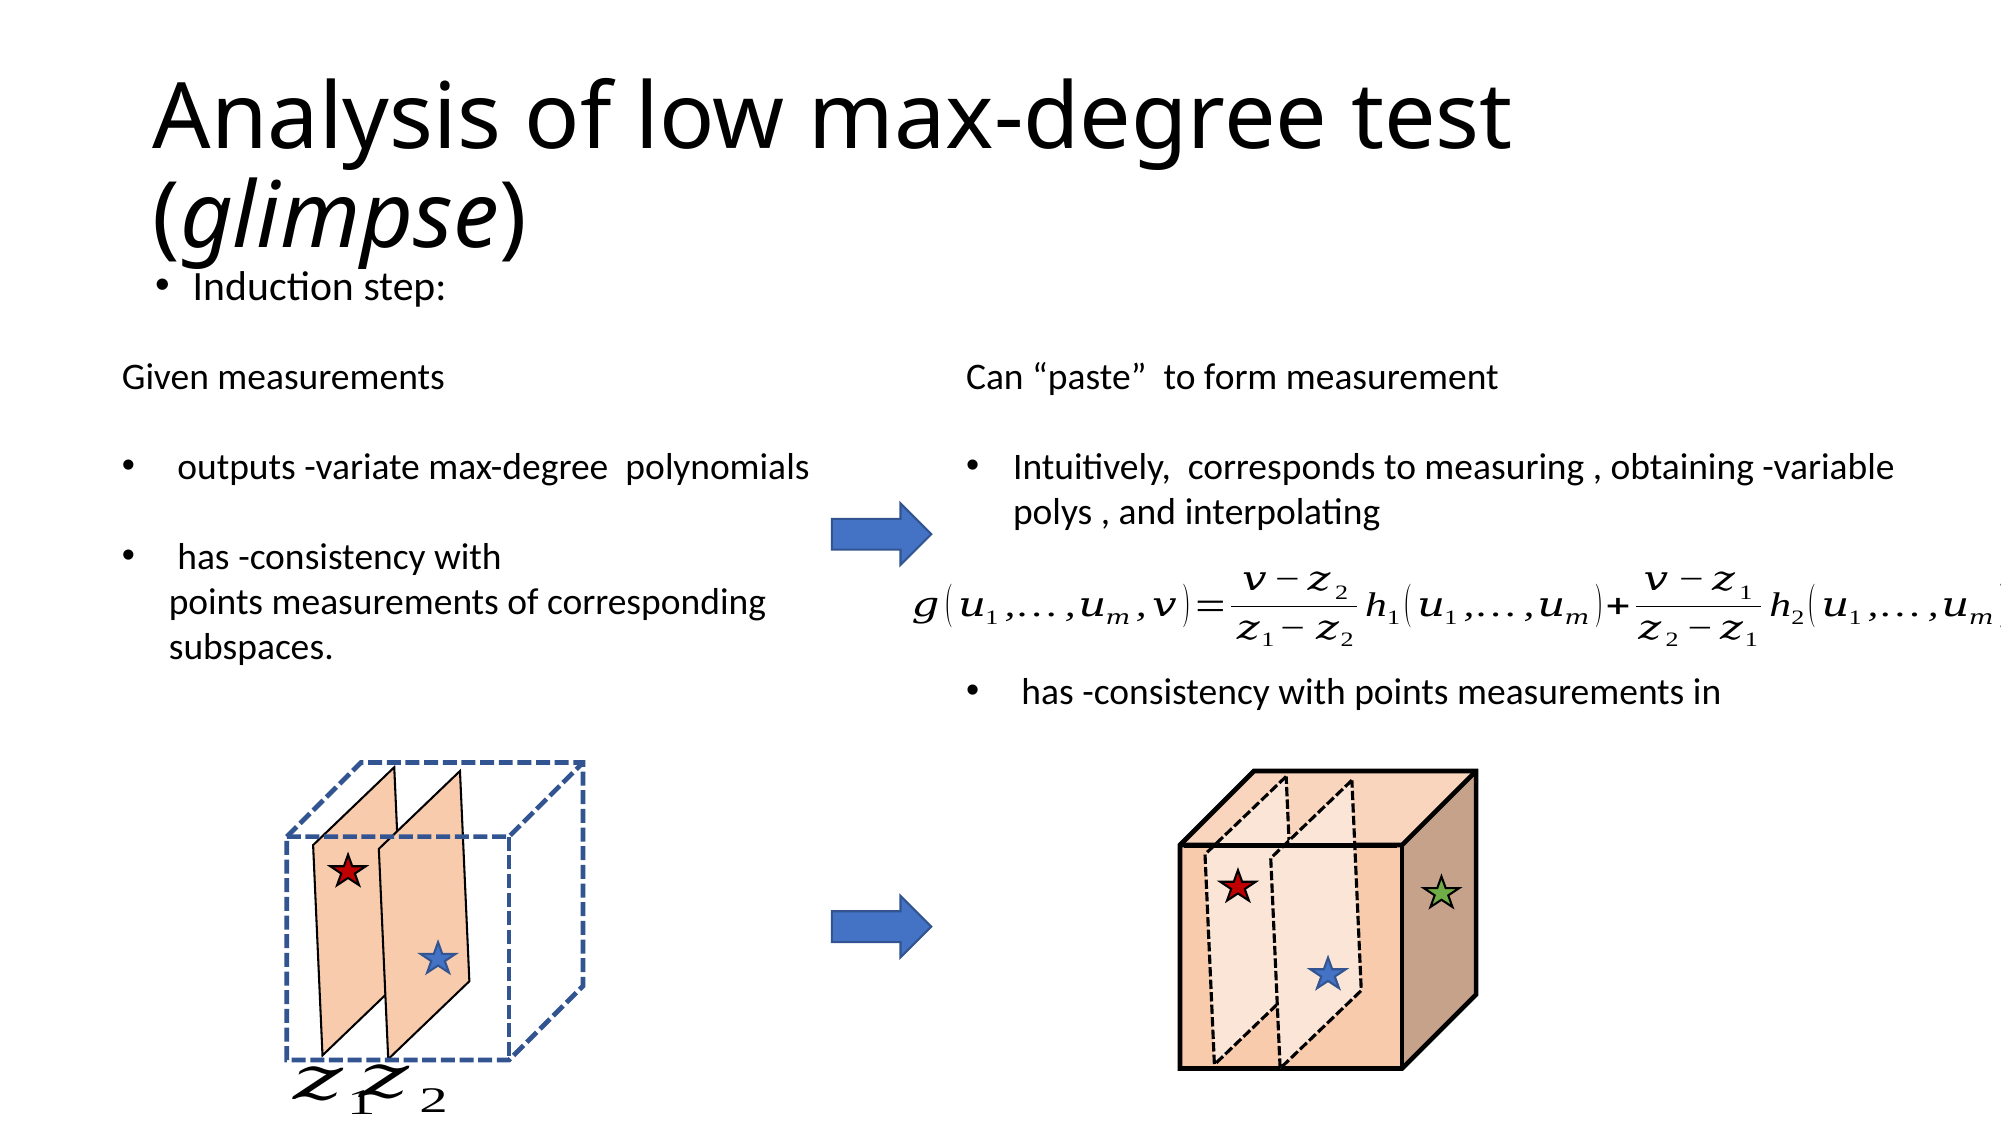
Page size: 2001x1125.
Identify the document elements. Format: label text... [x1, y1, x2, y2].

text_box [416, 939, 460, 976]
text_box [1420, 873, 1463, 910]
text_box [326, 851, 370, 888]
text_box [830, 500, 933, 568]
text_box [1269, 848, 1363, 1071]
text_box [1203, 848, 1278, 1067]
text_box [1285, 779, 1356, 843]
text_box [1178, 769, 1478, 1070]
text_box [1306, 954, 1350, 991]
text_box [285, 761, 585, 1062]
list Induction step: [140, 257, 1866, 971]
text_box [830, 893, 933, 960]
text_box [1215, 775, 1290, 843]
title Analysis of low max-degree test (glimpse) [137, 59, 1863, 278]
text_box [1216, 867, 1260, 904]
